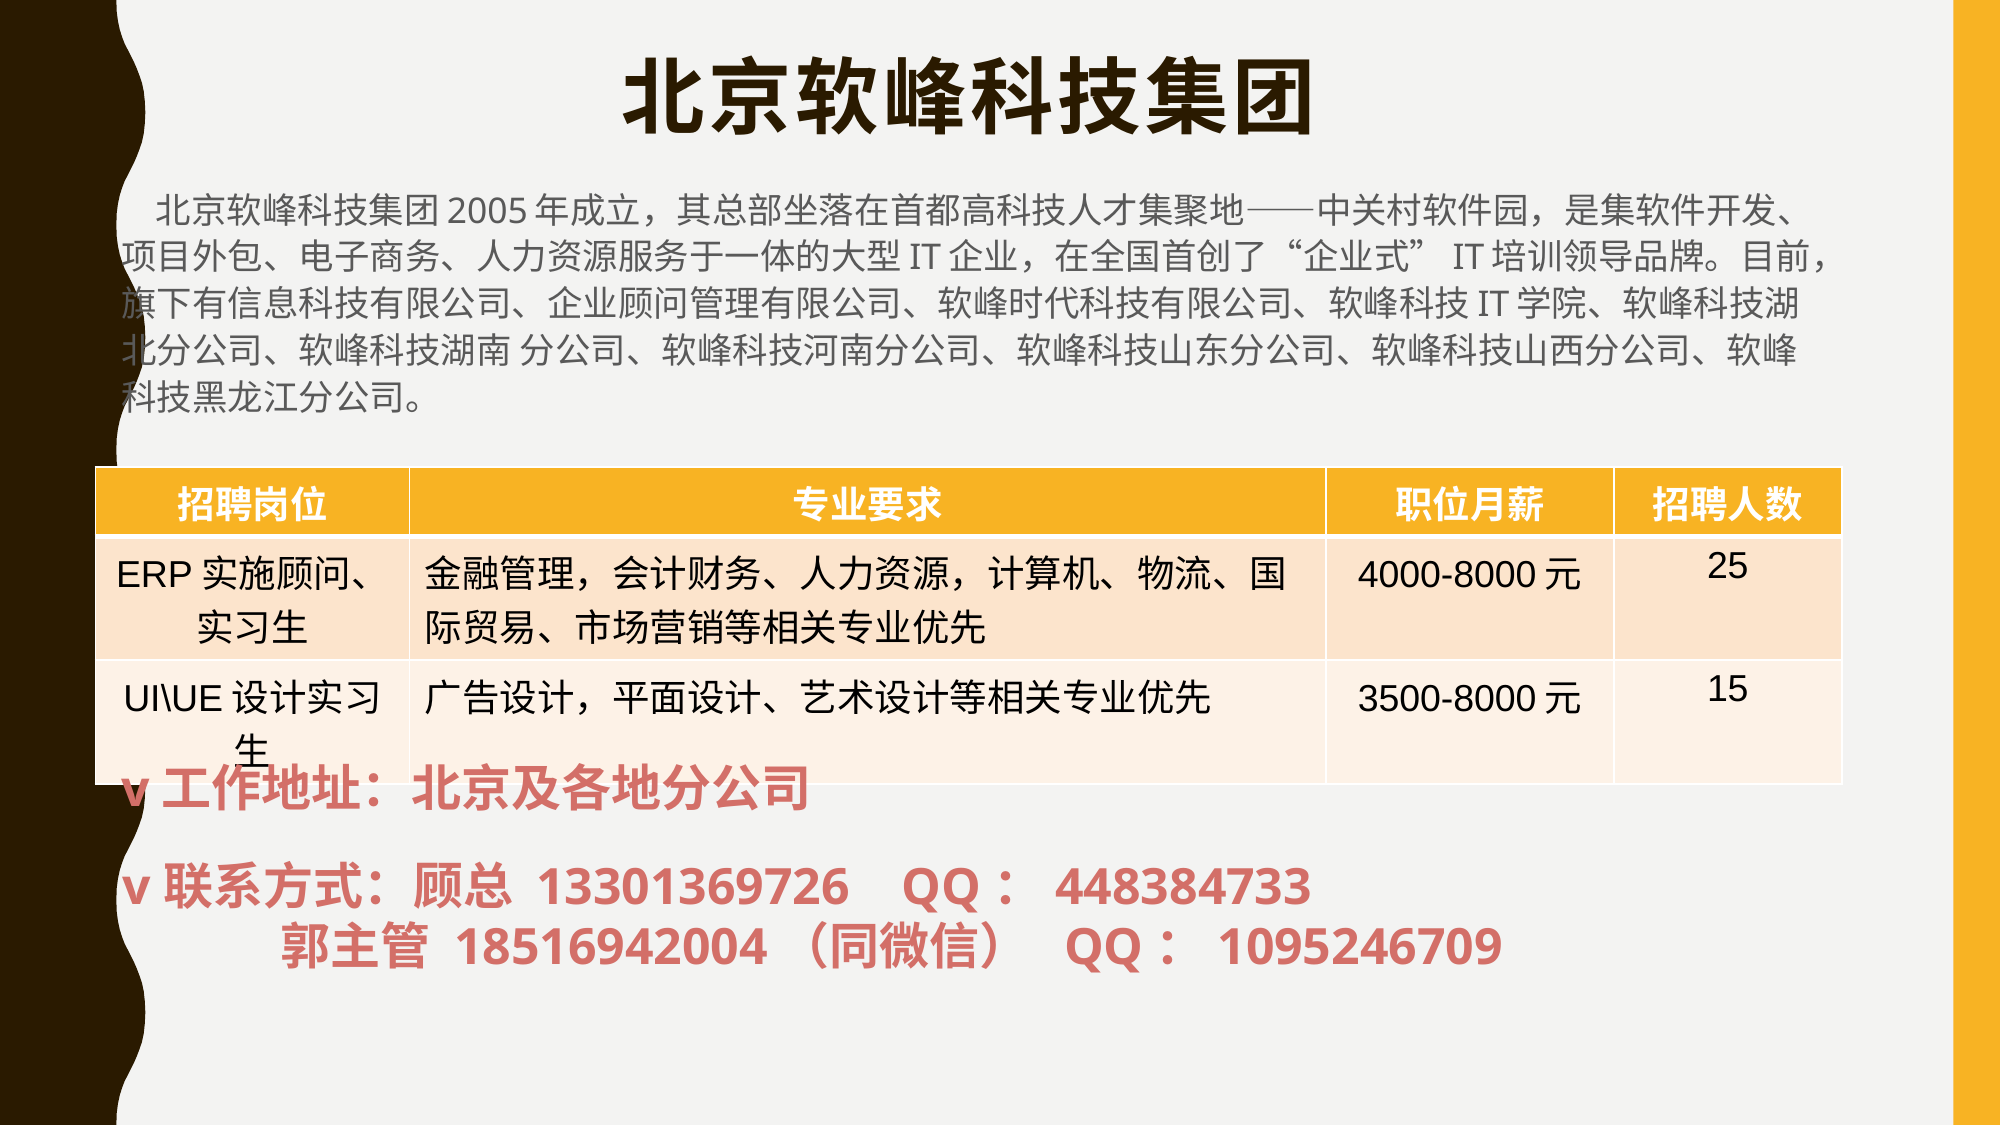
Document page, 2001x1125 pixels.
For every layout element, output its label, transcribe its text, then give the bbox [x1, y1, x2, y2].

table_cell ERP实施顾问、实习生 [96, 539, 409, 659]
title 北京软峰科技集团 [106, 48, 1832, 175]
text_box v联系方式：顾总 13301369726 QQ：448384733 郭主管 18516942004（同微信） QQ：1095246709 [64, 846, 1734, 982]
table_header 招聘人数 [1615, 468, 1841, 534]
table_header 职位月薪 [1327, 468, 1613, 534]
list 北京软峰科技集团2005年成立，其总部坐落在首都高科技人才集聚地——中关村软件园，是集软件开发、项目外包、电子商务、人力资源服务于一体的大型IT企业，在全国首创了“企业式”IT培训领导品牌。目前，旗下有信息科技有限公司、企业顾问管理有限公司、软峰时代科技有限公司、软峰科技IT学院、软峰科技湖北分公司、软峰科技湖南 分公司、软峰科技河南分公司、软峰科技山东分公司、软峰科技山西分公司、软峰科技黑龙江分公司。 [106, 175, 1832, 427]
table_cell 15 [1615, 661, 1841, 783]
table_cell UI\UE设计实习生 [96, 661, 409, 783]
table_cell 广告设计，平面设计、艺术设计等相关专业优先 [410, 661, 1325, 783]
table_cell 25 [1615, 539, 1841, 659]
table_header 招聘岗位 [96, 468, 409, 534]
table_cell 3500-8000元 [1327, 661, 1613, 783]
table_cell 金融管理，会计财务、人力资源，计算机、物流、国际贸易、市场营销等相关专业优先 [410, 539, 1325, 659]
table_cell 4000-8000元 [1327, 539, 1613, 659]
text_box v工作地址：北京及各地分公司 [106, 748, 940, 824]
table_header 专业要求 [410, 468, 1325, 534]
